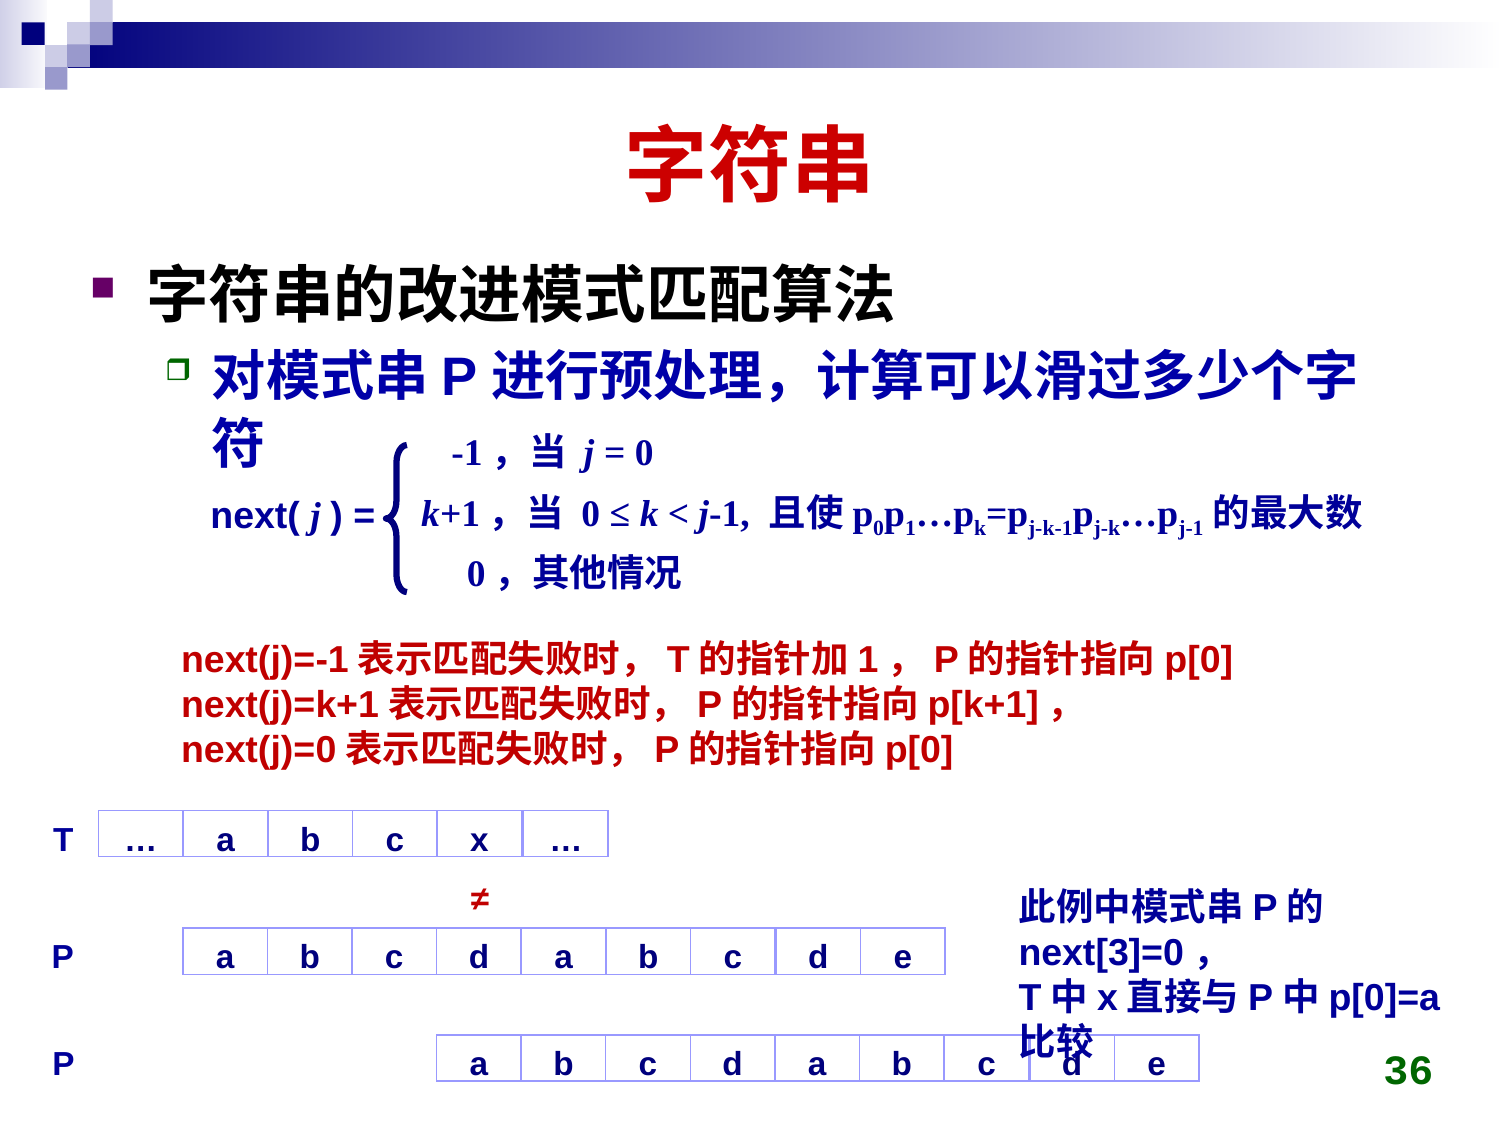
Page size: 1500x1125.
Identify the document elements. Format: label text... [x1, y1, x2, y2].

text_box P [36, 928, 89, 983]
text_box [182, 927, 946, 975]
slide_number 36 [1098, 1071, 1449, 1100]
text_box P [37, 1034, 90, 1090]
list 字符串的改进模式匹配算法 对模式串P进行预处理，计算可以滑过多少个字符 [75, 243, 1425, 1024]
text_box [98, 810, 609, 857]
text_box T [38, 810, 89, 865]
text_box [436, 1034, 1200, 1082]
text_box ≠ [456, 869, 504, 925]
text_box 此例中模式串P的next[3]=0， T中x直接与P中p[0]=a比较 [1003, 875, 1495, 1071]
text_box next(j)=-1表示匹配失败时，T的指针加1，P的指针指向p[0] next(j)=k+1表示匹配失败时，P的指针指向p[k+1]， next(j)=0表示匹配失败时，P的指针指向p[0] [166, 627, 1248, 777]
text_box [194, 420, 1373, 603]
title 字符串 [75, 75, 1425, 243]
